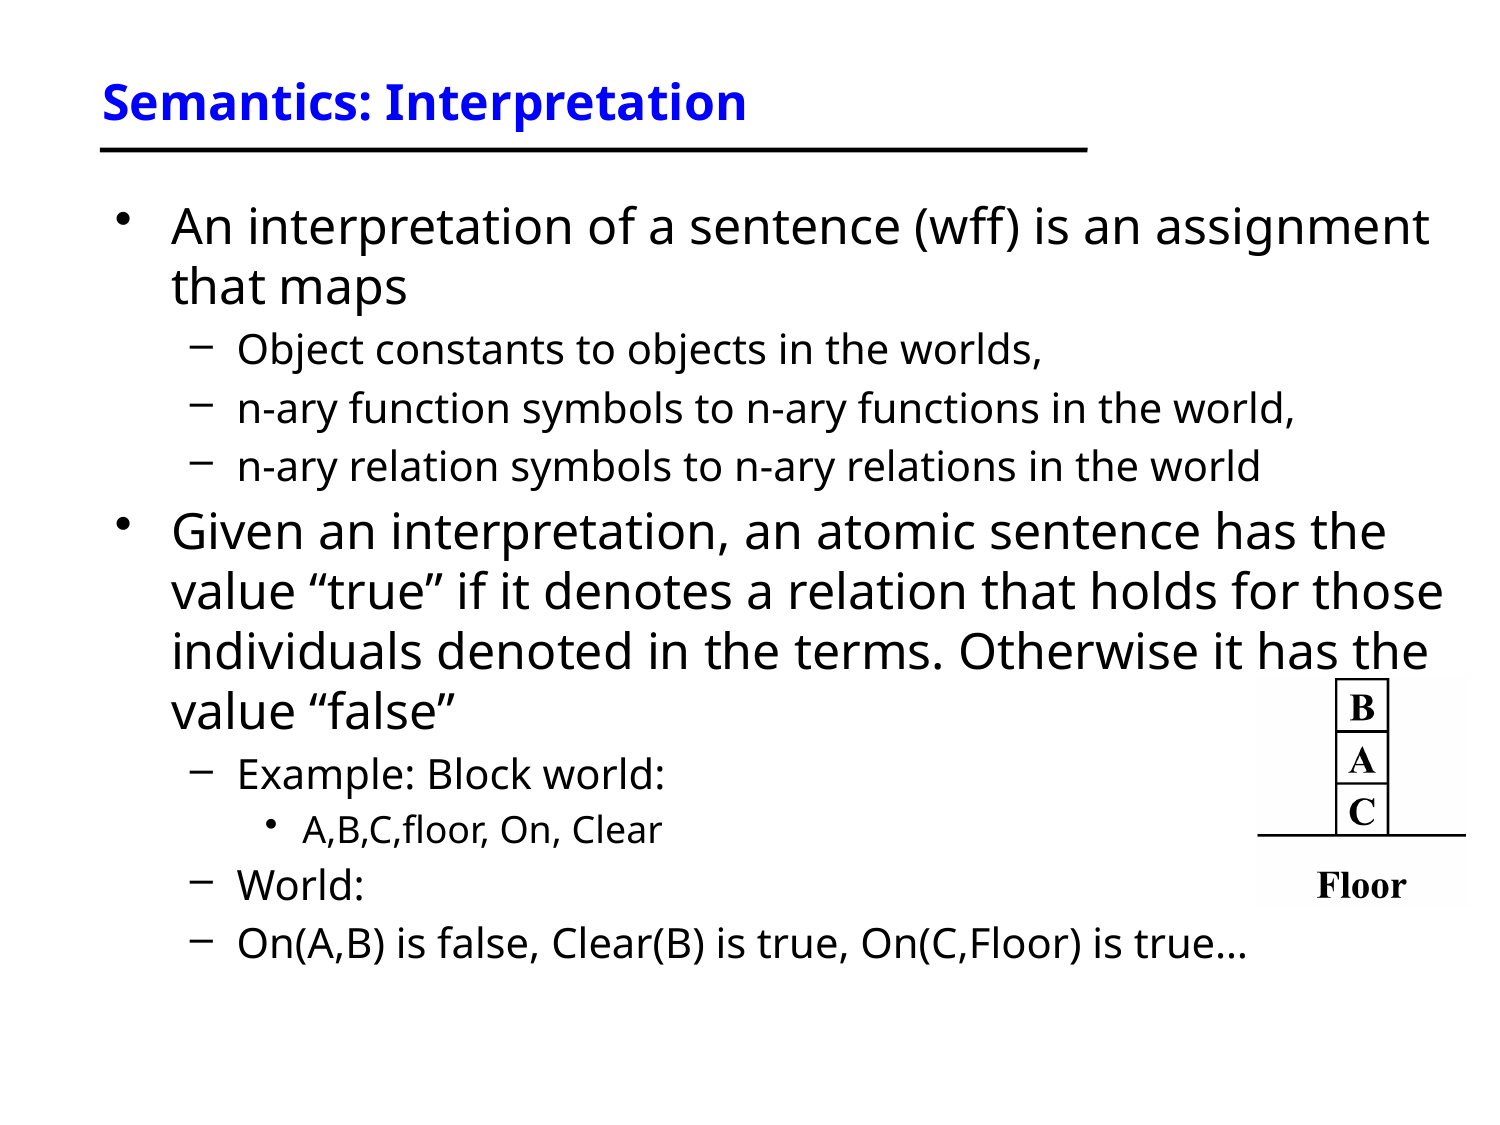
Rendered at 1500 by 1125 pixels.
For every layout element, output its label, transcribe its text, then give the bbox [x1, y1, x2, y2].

title Semantics: Interpretation [87, 50, 1363, 150]
picture [1257, 674, 1470, 908]
list An interpretation of a sentence (wff) is an assignment that maps Object constants to objects in the worlds, n-ary function symbols to n-ary functions in the world, n-ary relation symbols to n-ary relations in the world Given an interpretation, an atomic sentence has the value “true” if it denotes a relation that holds for those individuals denoted in the terms. Otherwise it has the value “false” Example: Block world: A,B,C,floor, On, Clear World: On(A,B) is false, Clear(B) is true, On(C,Floor) is true… [99, 187, 1470, 1013]
